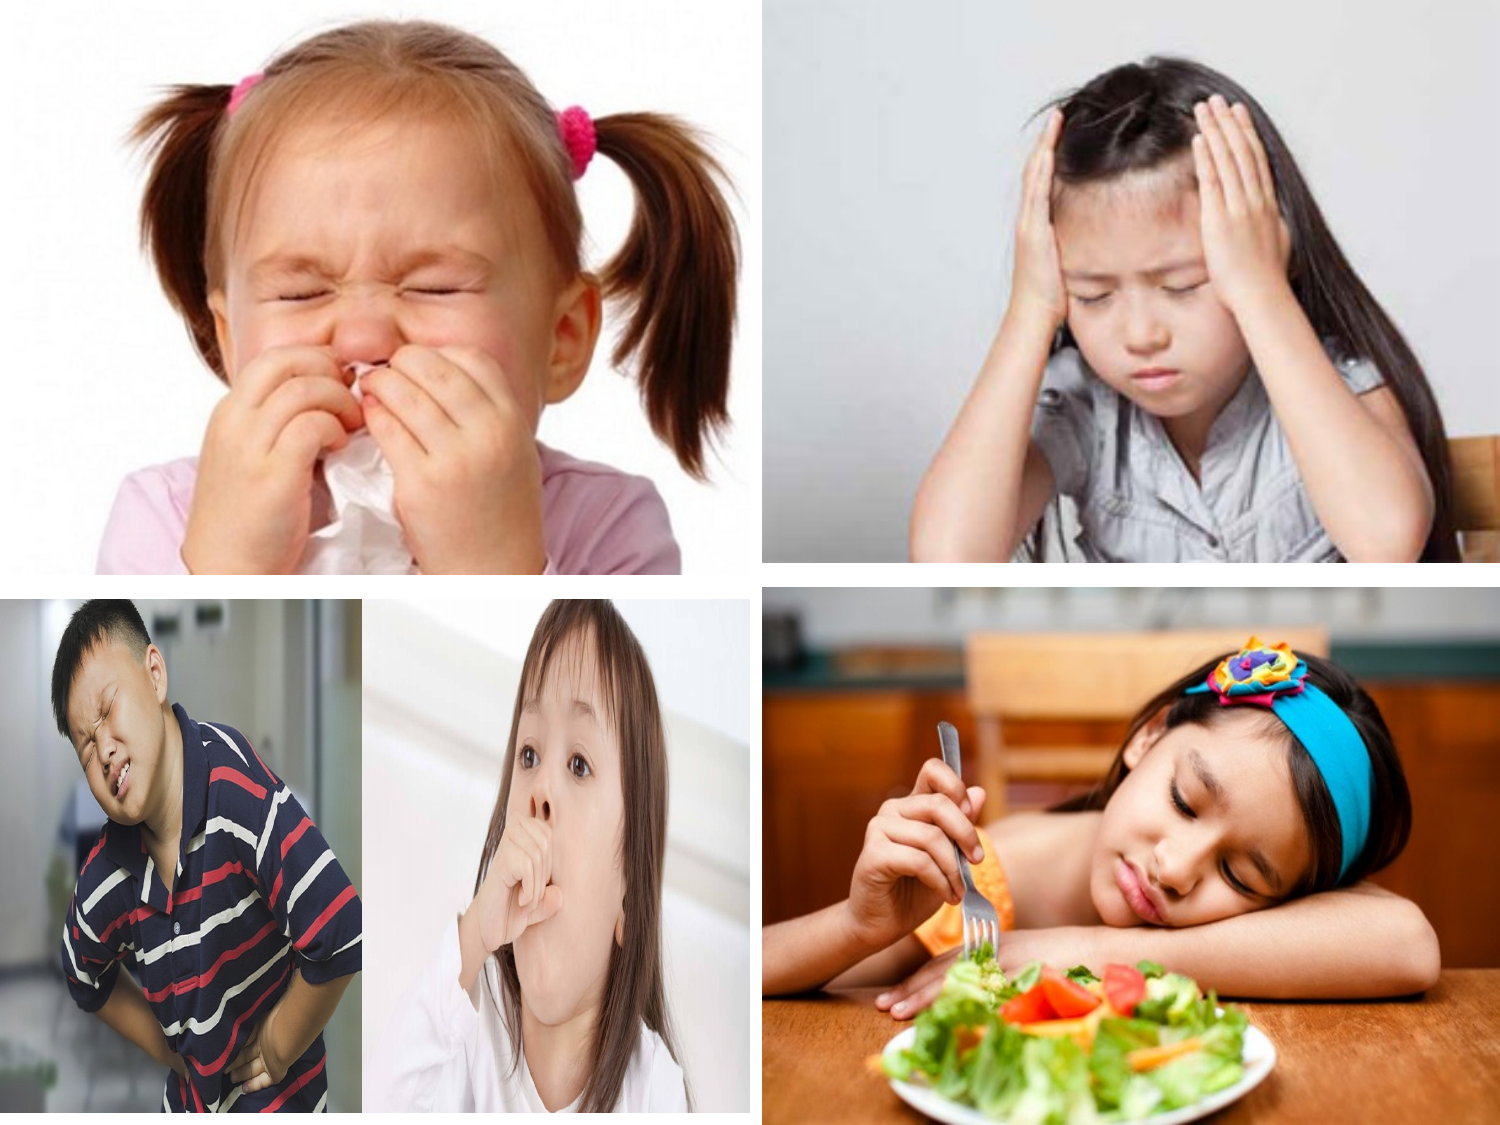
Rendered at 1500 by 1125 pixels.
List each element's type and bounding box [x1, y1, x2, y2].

picture [762, 587, 1500, 1125]
picture [762, 0, 1500, 563]
list [12, 0, 751, 576]
picture [0, 599, 751, 1113]
